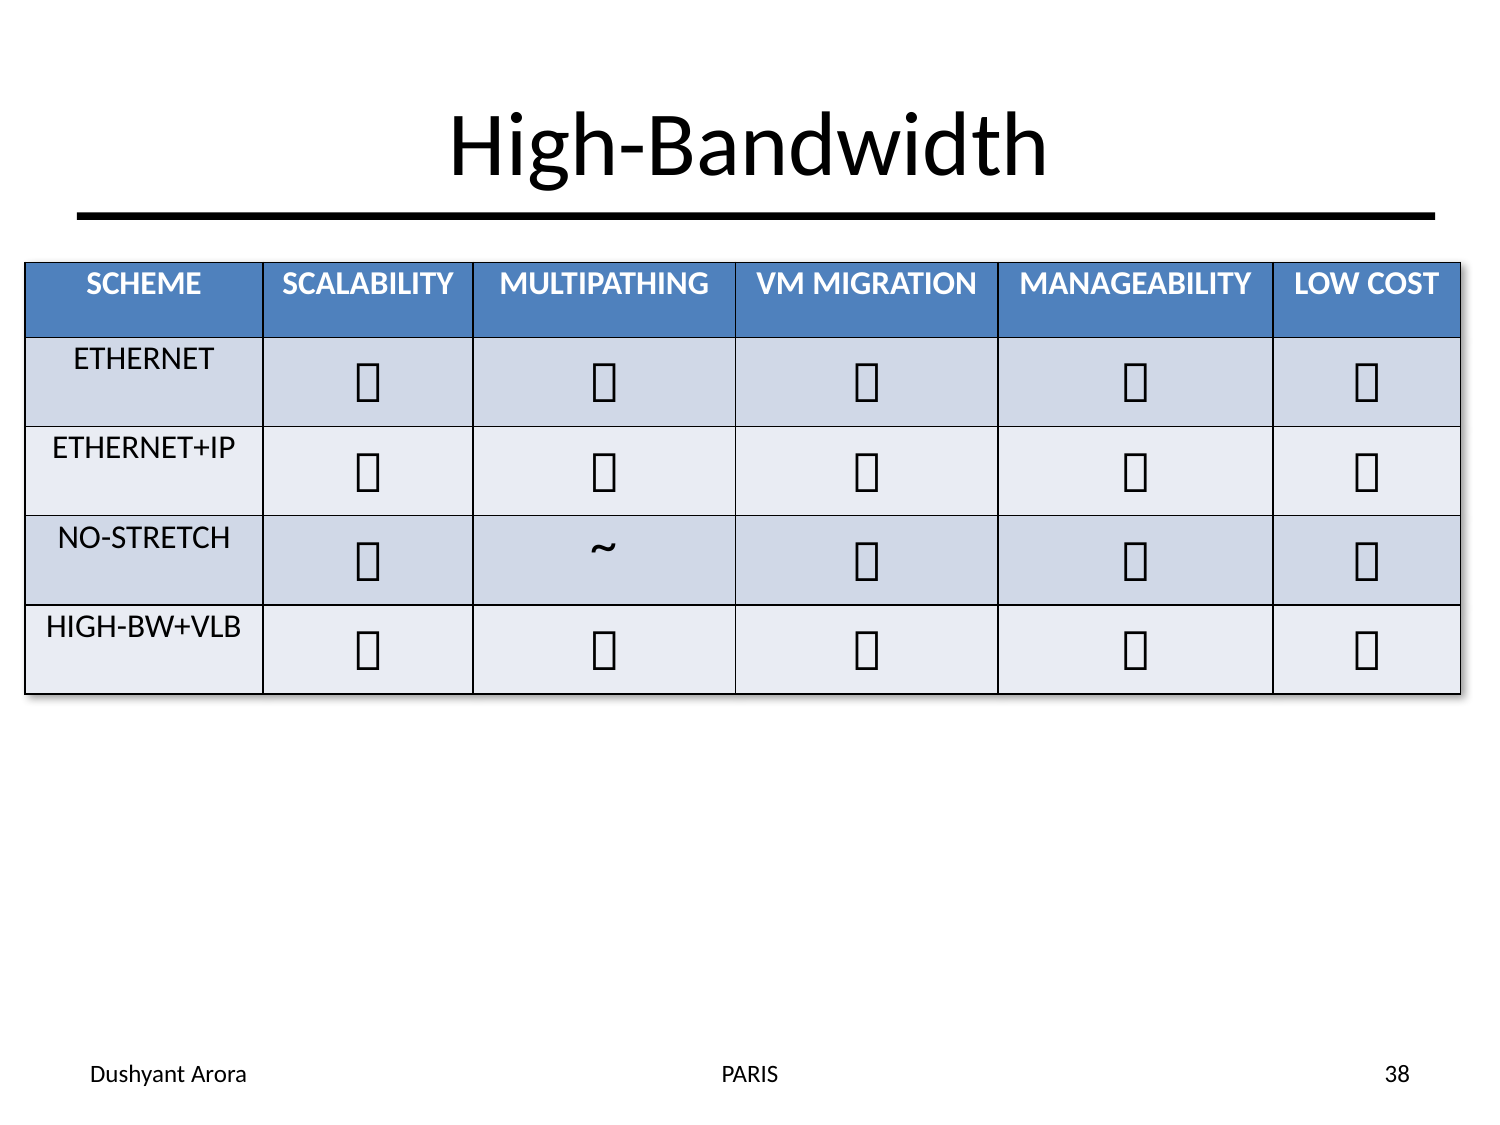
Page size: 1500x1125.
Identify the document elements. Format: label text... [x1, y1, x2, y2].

table_cell  [999, 606, 1272, 693]
table_cell  [264, 427, 472, 515]
table_cell  [474, 427, 735, 515]
table_cell  [1274, 606, 1460, 693]
table_header SCALABILITY [264, 263, 472, 337]
table_cell ~ [474, 516, 735, 604]
table_cell ETHERNET+IP [26, 427, 262, 515]
table_cell  [736, 338, 997, 426]
table_cell  [1274, 427, 1460, 515]
table_cell  [999, 427, 1272, 515]
table_cell ETHERNET [26, 338, 262, 426]
table_header MULTIPATHING [474, 263, 735, 337]
table_cell NO-STRETCH [26, 516, 262, 604]
table_header MANAGEABILITY [999, 263, 1272, 337]
title High-Bandwidth [75, 45, 1425, 233]
table_header SCHEME [26, 263, 262, 337]
text_box [76, 212, 1436, 220]
table_header LOW COST [1274, 263, 1460, 337]
table_cell  [264, 516, 472, 604]
table_cell  [474, 606, 735, 693]
table_cell  [264, 338, 472, 426]
table_cell  [474, 338, 735, 426]
table_cell  [999, 516, 1272, 604]
table_cell  [736, 516, 997, 604]
table_cell  [736, 427, 997, 515]
table_cell  [264, 606, 472, 693]
footer PARIS [512, 1042, 988, 1103]
table_cell  [736, 606, 997, 693]
table_header VM MIGRATION [736, 263, 997, 337]
slide_number 38 [1074, 1042, 1425, 1103]
slide_number Dushyant Arora [75, 1042, 425, 1103]
table_cell  [1274, 516, 1460, 604]
table_cell  [999, 338, 1272, 426]
table_cell  [1274, 338, 1460, 426]
table_cell HIGH-BW+VLB [26, 606, 262, 693]
